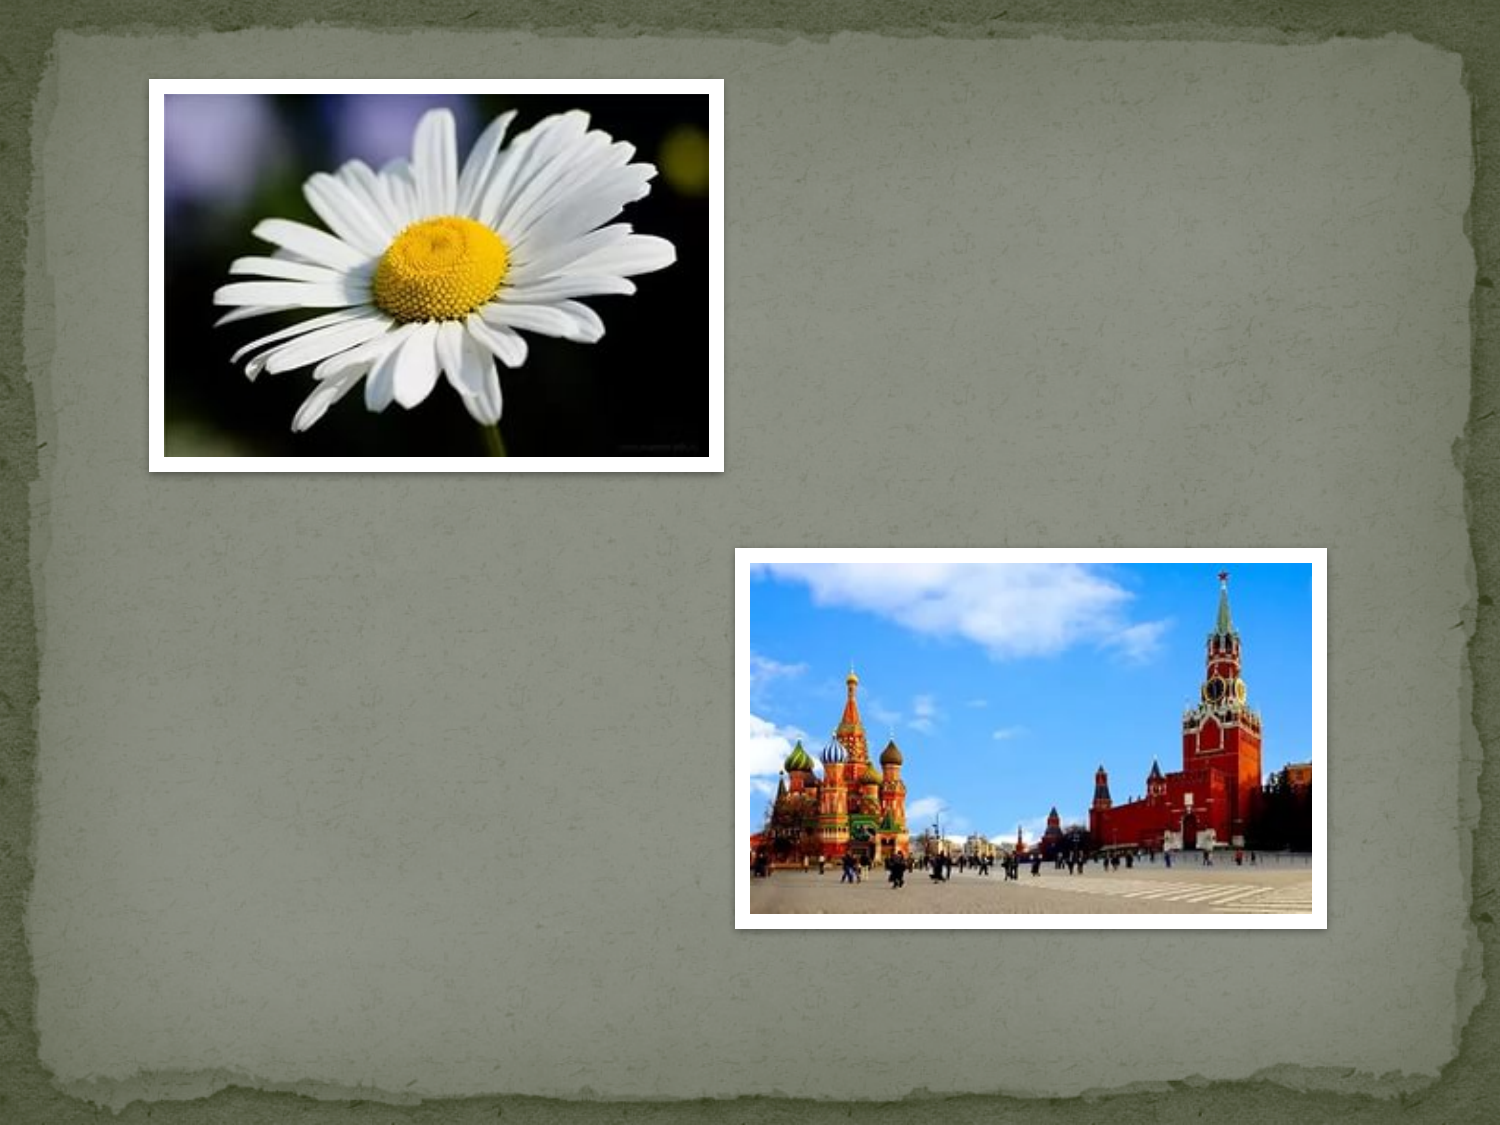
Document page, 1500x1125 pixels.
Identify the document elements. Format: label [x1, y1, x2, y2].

list [166, 96, 708, 455]
list [752, 565, 1311, 913]
